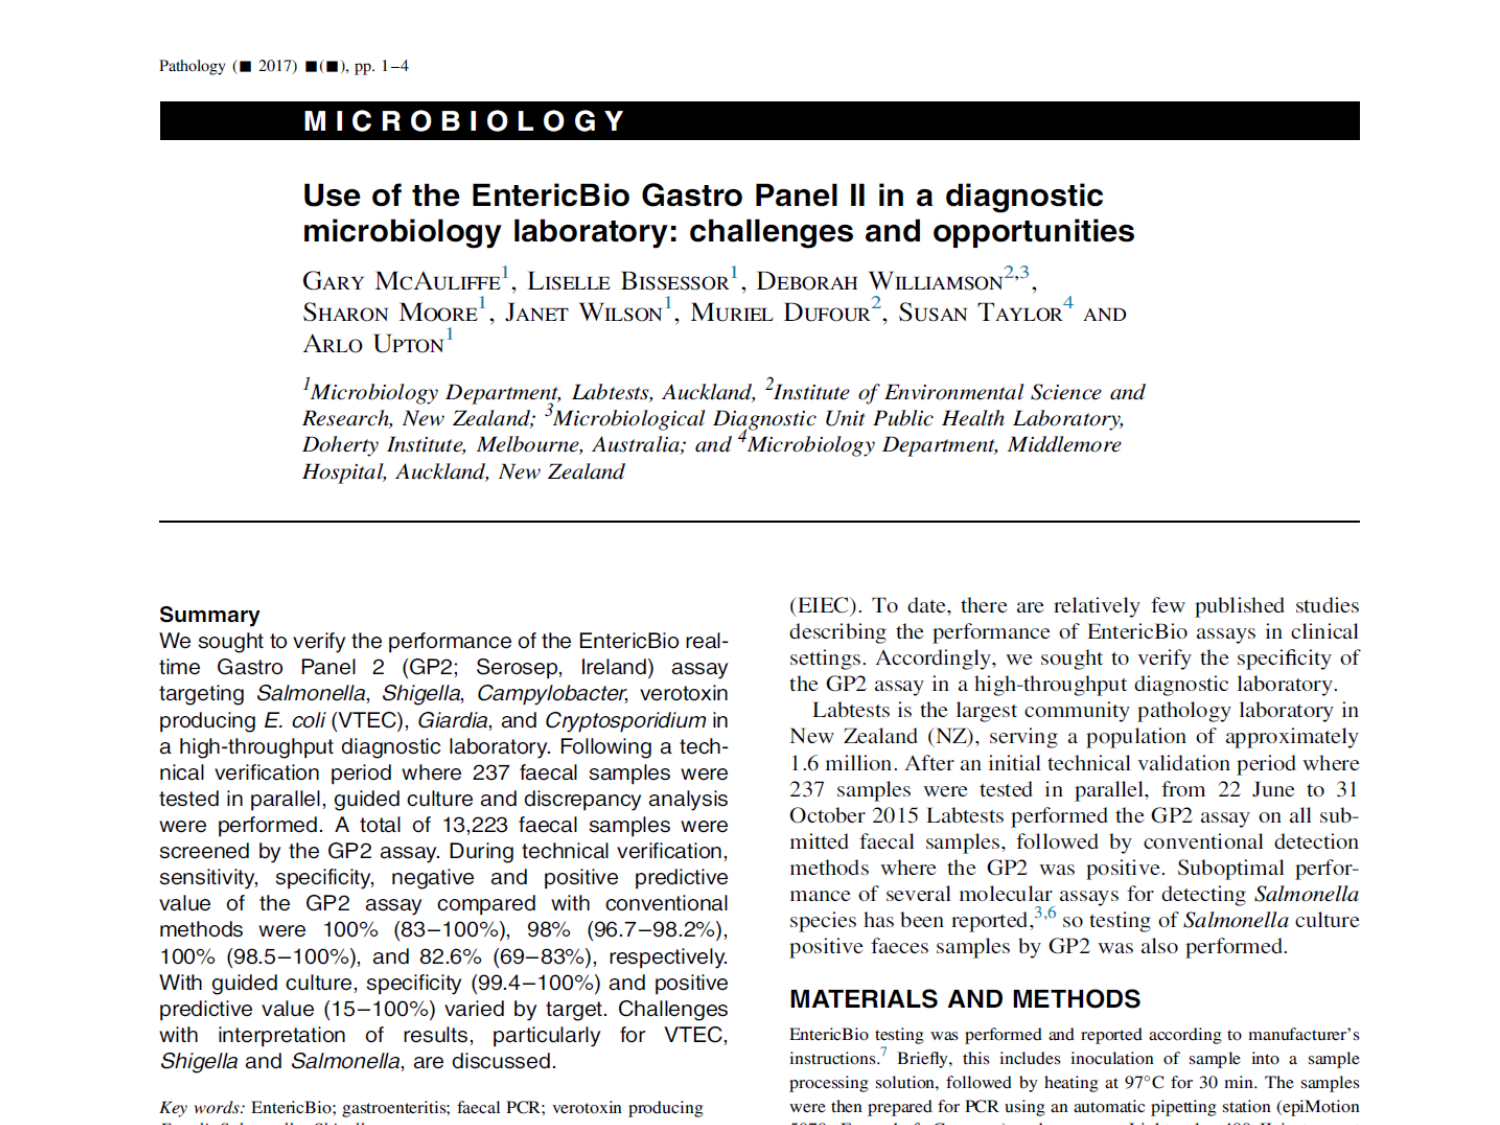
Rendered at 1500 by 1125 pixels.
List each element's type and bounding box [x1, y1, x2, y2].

picture [132, 0, 1407, 1125]
